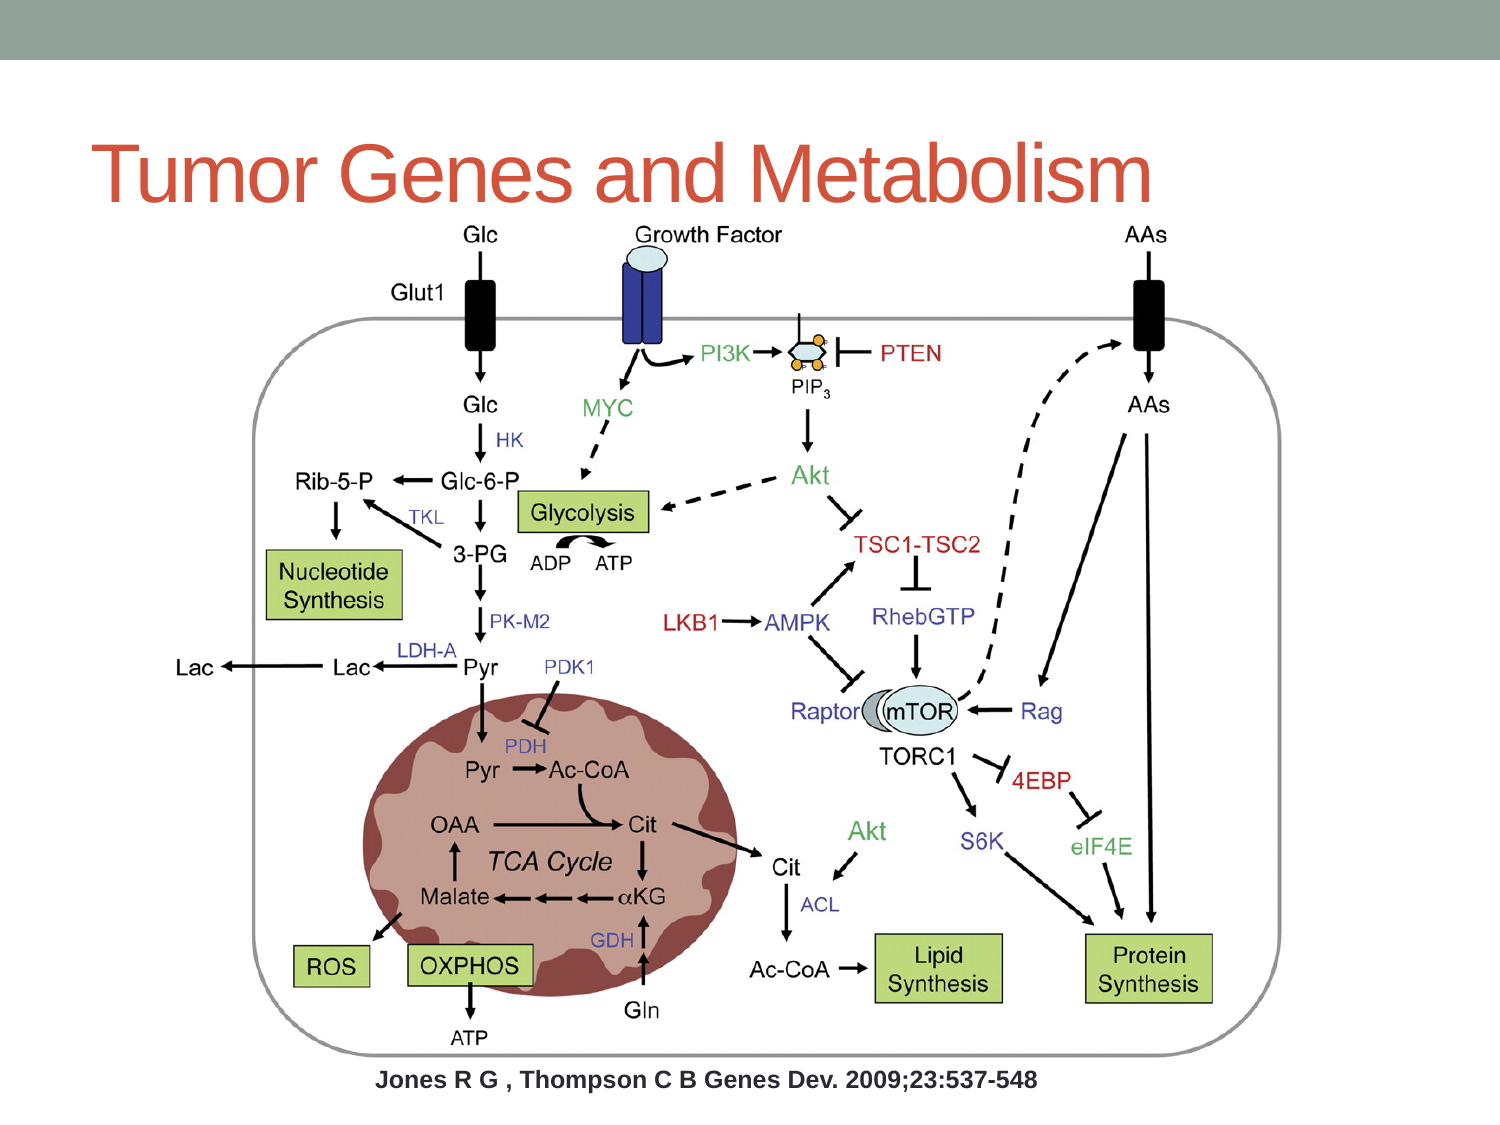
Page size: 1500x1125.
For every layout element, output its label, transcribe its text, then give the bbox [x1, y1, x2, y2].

title Tumor Genes and Metabolism [75, 87, 1425, 250]
picture [174, 222, 1284, 1060]
text_box Jones R G , Thompson C B Genes Dev. 2009;23:537-548 [375, 1069, 1084, 1109]
